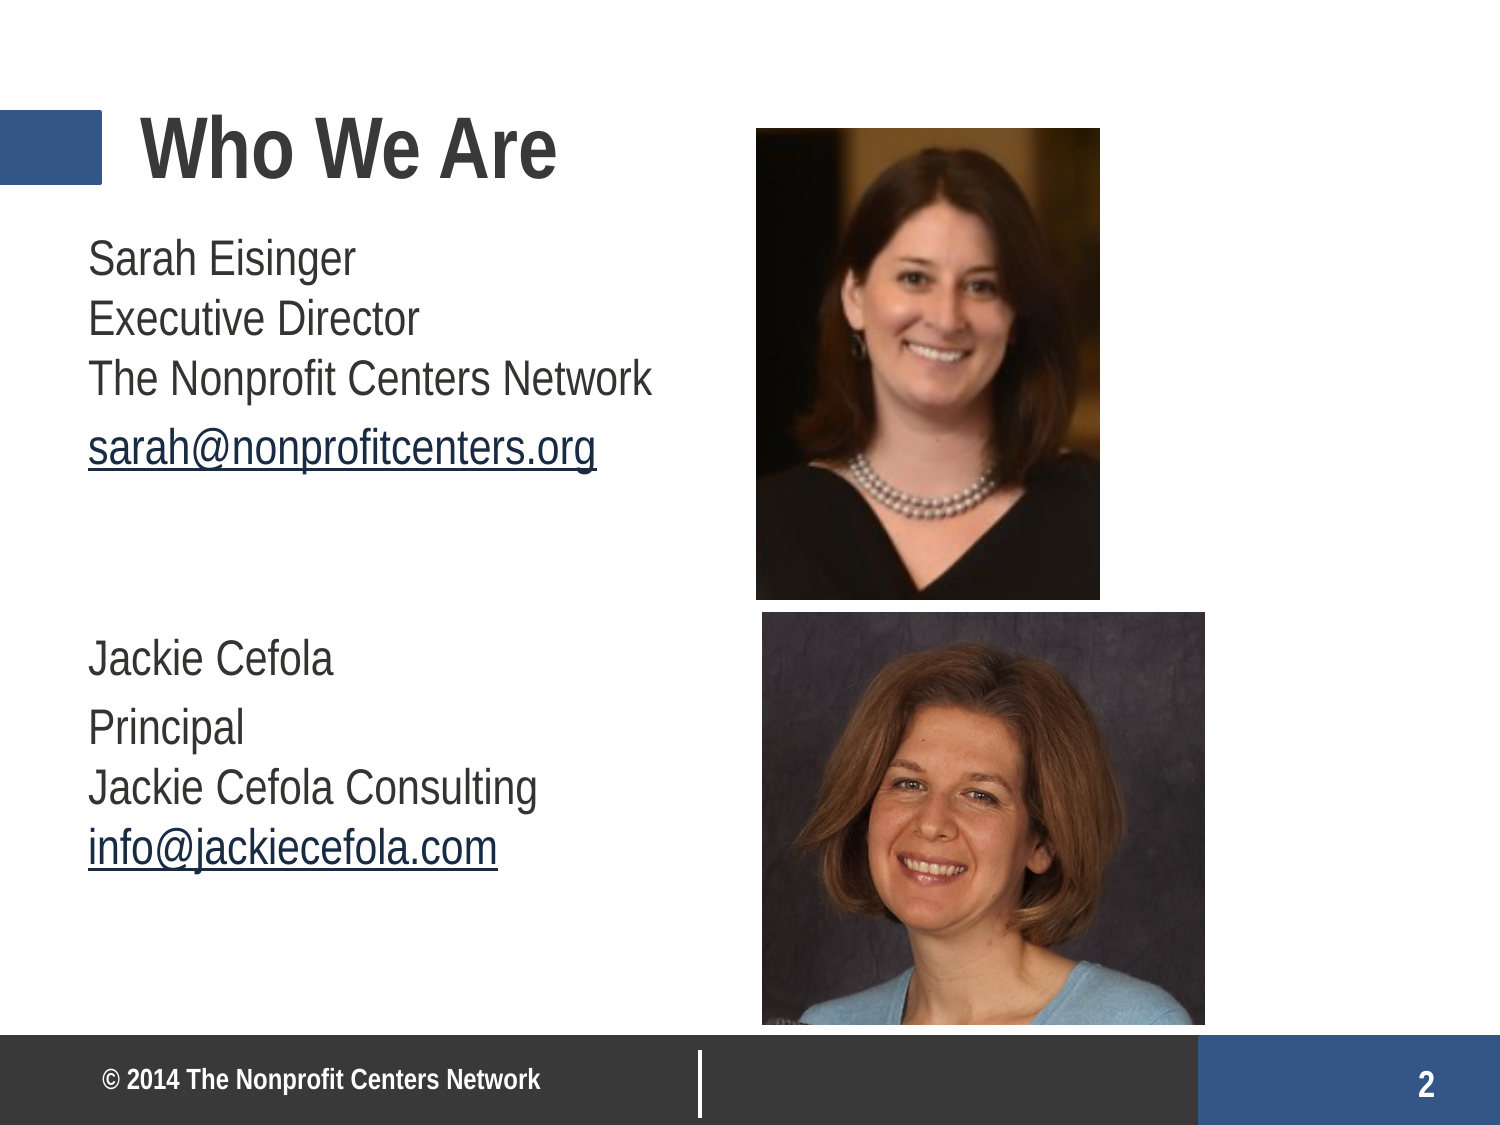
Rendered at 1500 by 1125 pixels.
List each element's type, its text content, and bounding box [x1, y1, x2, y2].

list Sarah Eisinger Executive Director The Nonprofit Centers Network sarah@nonprofitcenters.org Jackie Cefola Principal Jackie Cefola Consulting info@jackiecefola.com [73, 217, 888, 850]
title Who We Are [125, 50, 1463, 238]
text_box [272, 216, 663, 322]
picture [762, 612, 1205, 1026]
picture [755, 128, 1101, 601]
